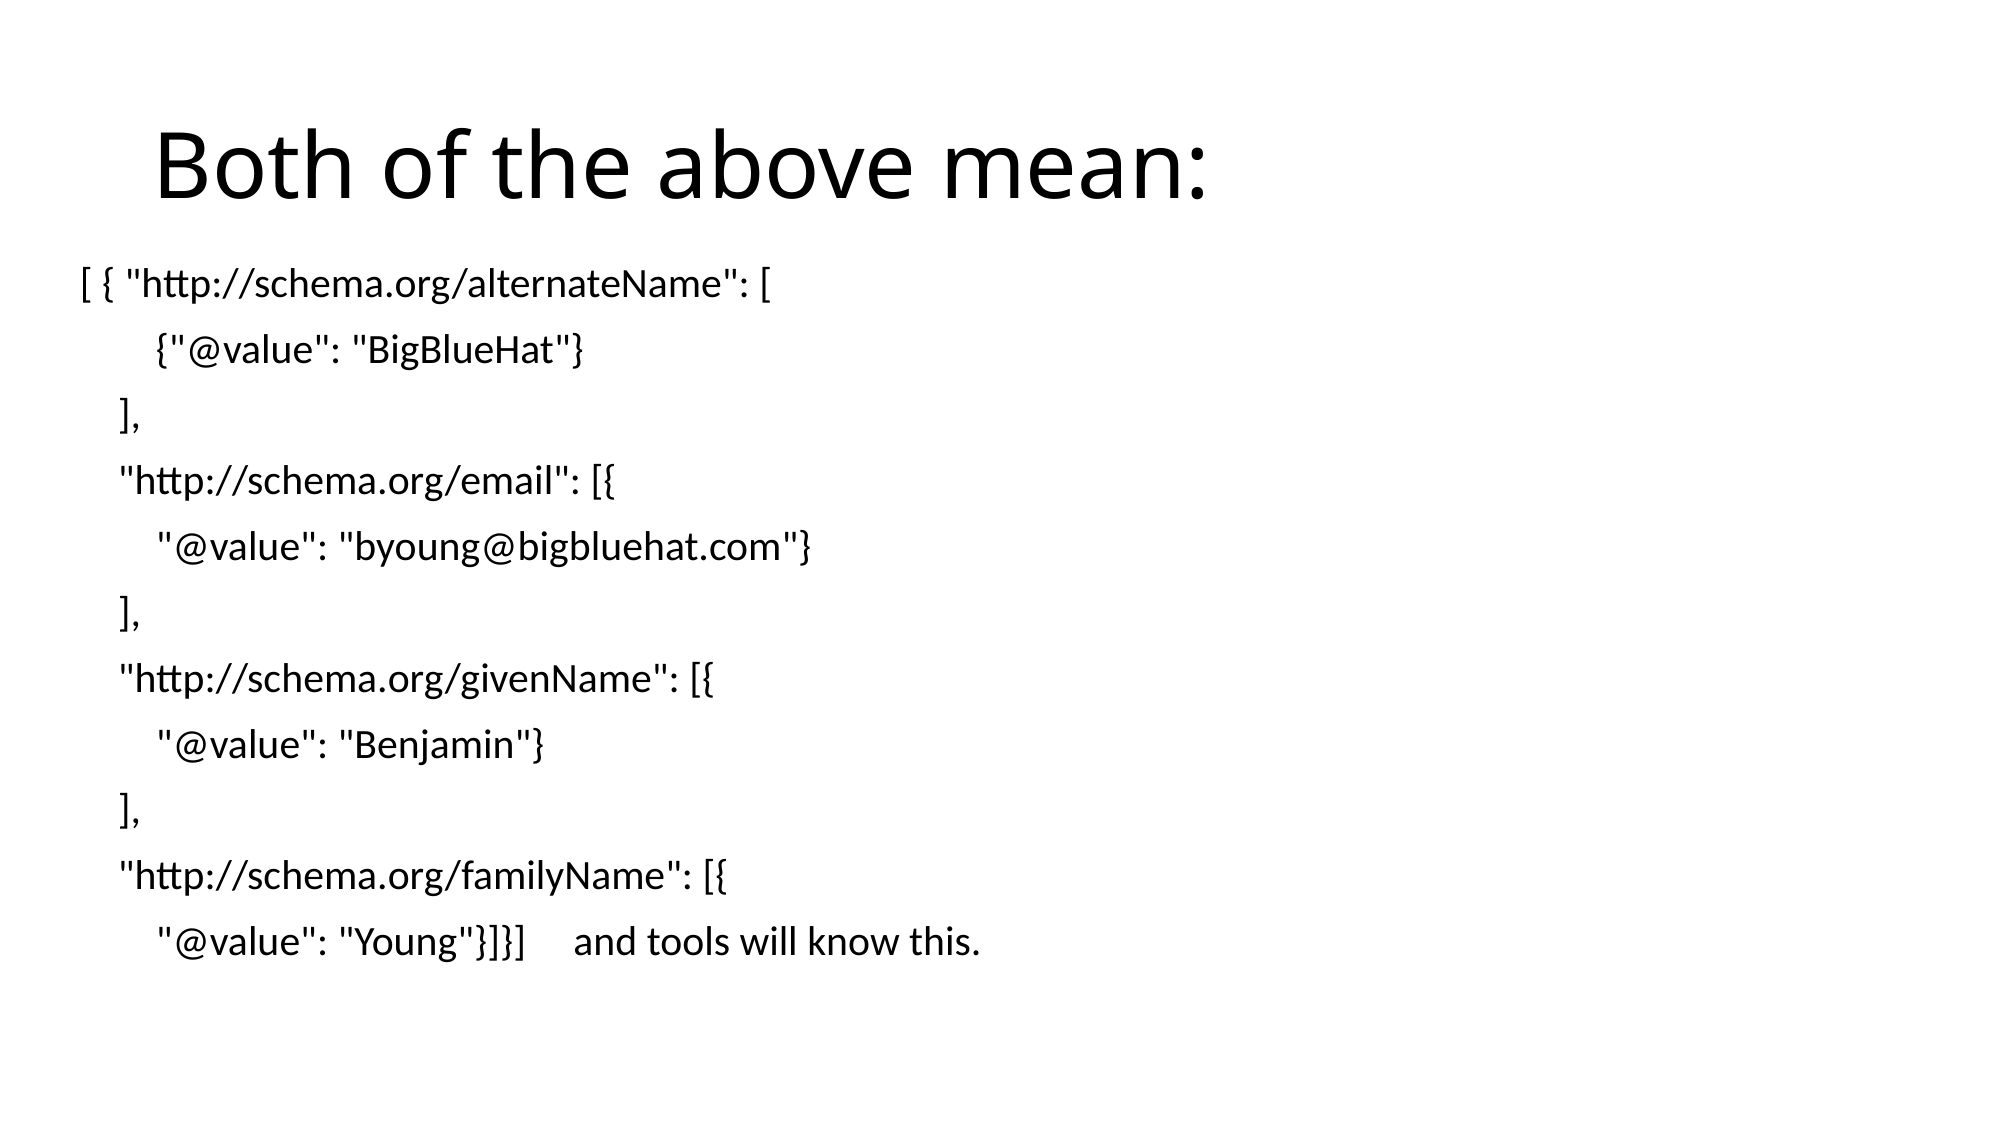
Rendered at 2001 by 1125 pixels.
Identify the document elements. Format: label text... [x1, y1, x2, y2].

title Both of the above mean: [137, 59, 1863, 278]
list [ { "http://schema.org/alternateName": [ {"@value": "BigBlueHat"} ], "http://schema.org/email": [{ "@value": "byoung@bigbluehat.com"} ], "http://schema.org/givenName": [{ "@value": "Benjamin"} ], "http://schema.org/familyName": [{ "@value": "Young"}]}] and tools will know this. [64, 253, 1790, 968]
